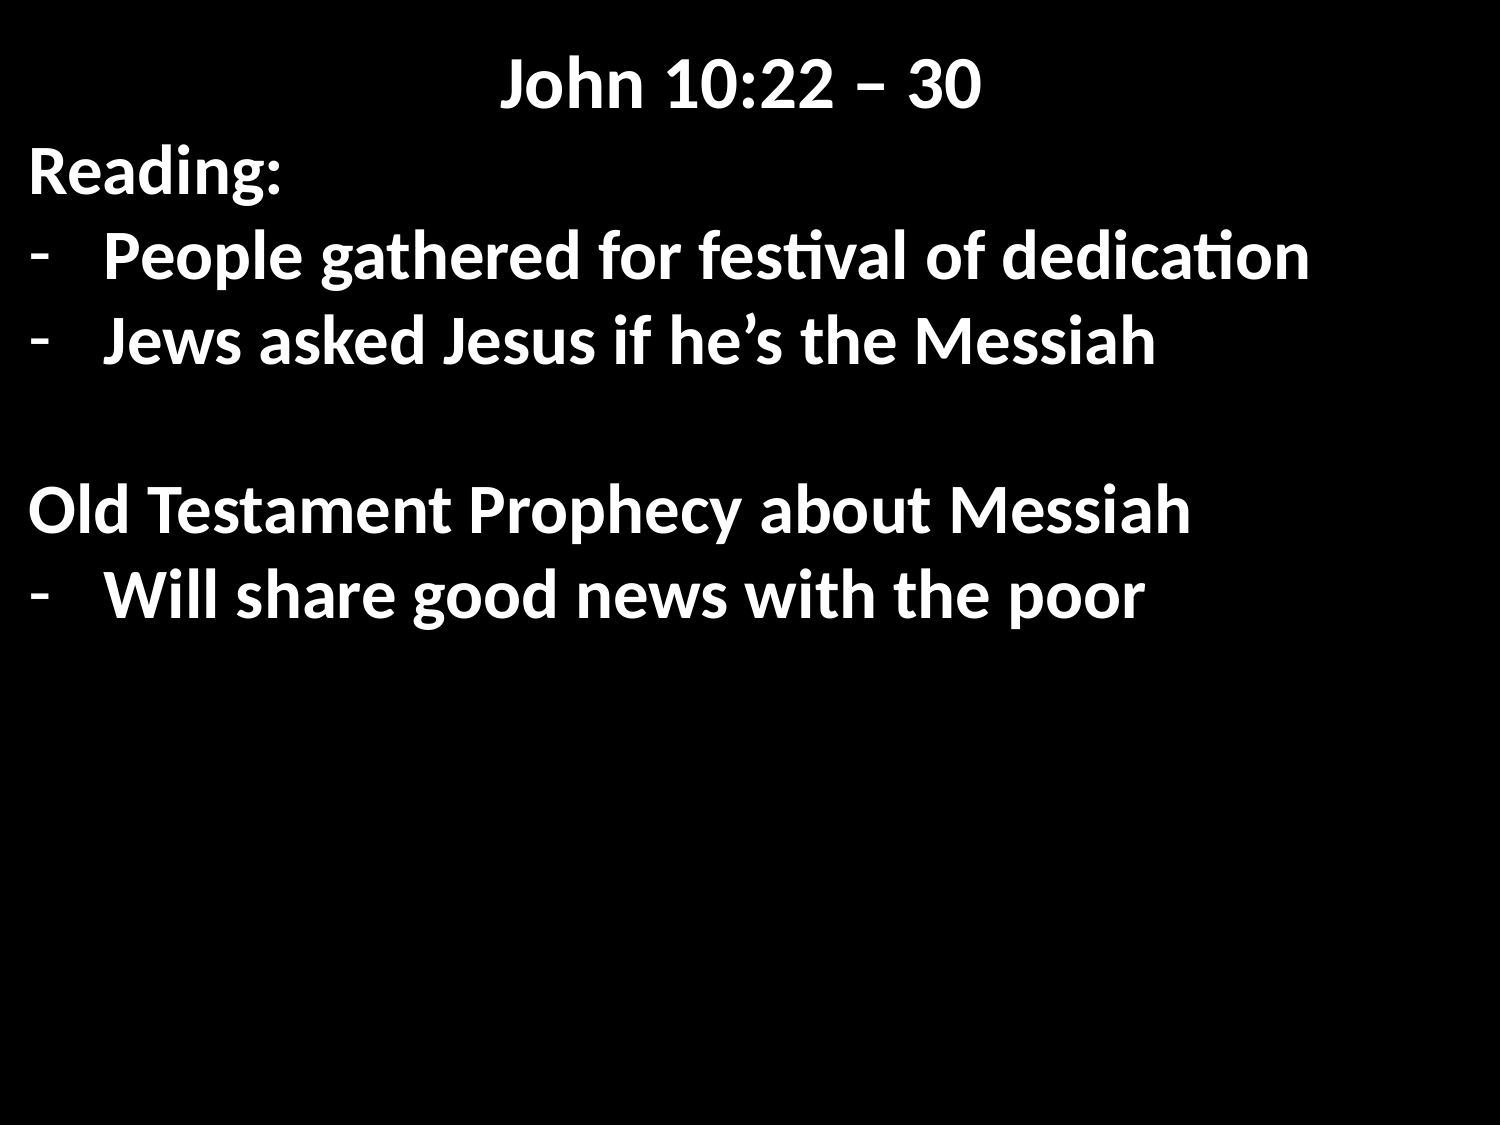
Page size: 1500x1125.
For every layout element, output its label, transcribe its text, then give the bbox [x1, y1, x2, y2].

subtitle John 10:22 – 30 Reading: People gathered for festival of dedication Jews asked Jesus if he’s the Messiah Old Testament Prophecy about Messiah Will share good news with the poor [13, 26, 1487, 1112]
